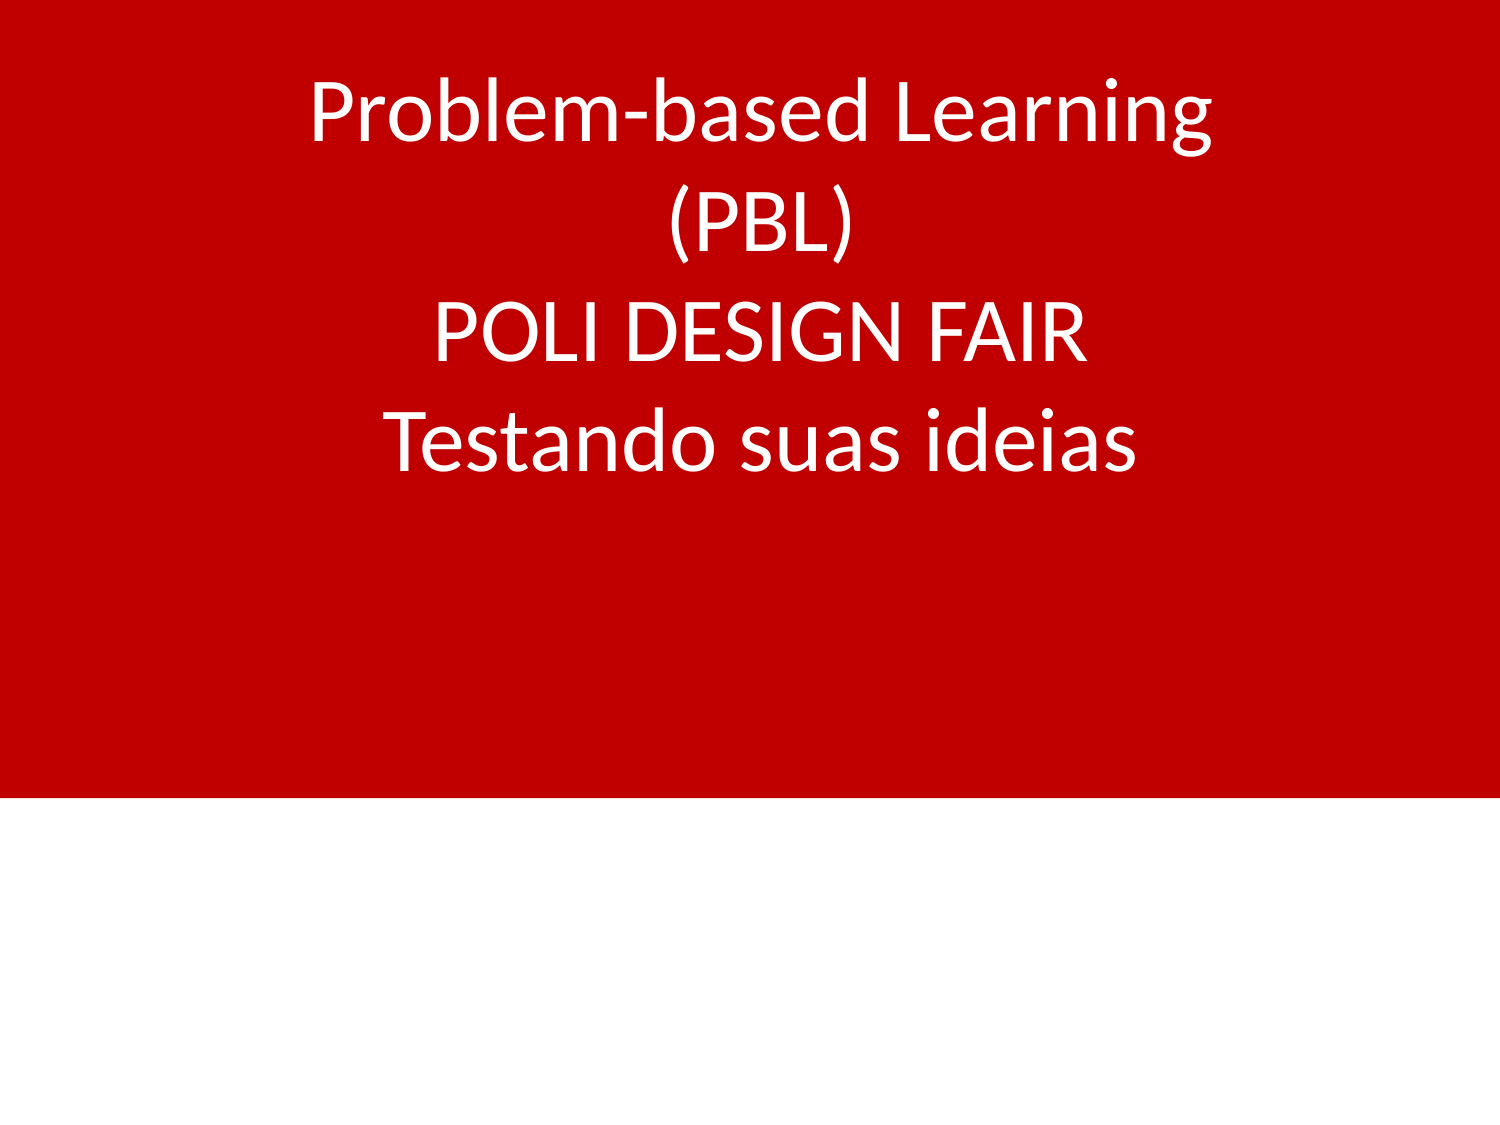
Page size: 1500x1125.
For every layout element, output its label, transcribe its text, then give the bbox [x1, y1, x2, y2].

title Problem-based Learning (PBL) POLI DESIGN FAIR Testando suas ideias [123, 148, 1400, 391]
text_box [0, 0, 1500, 800]
